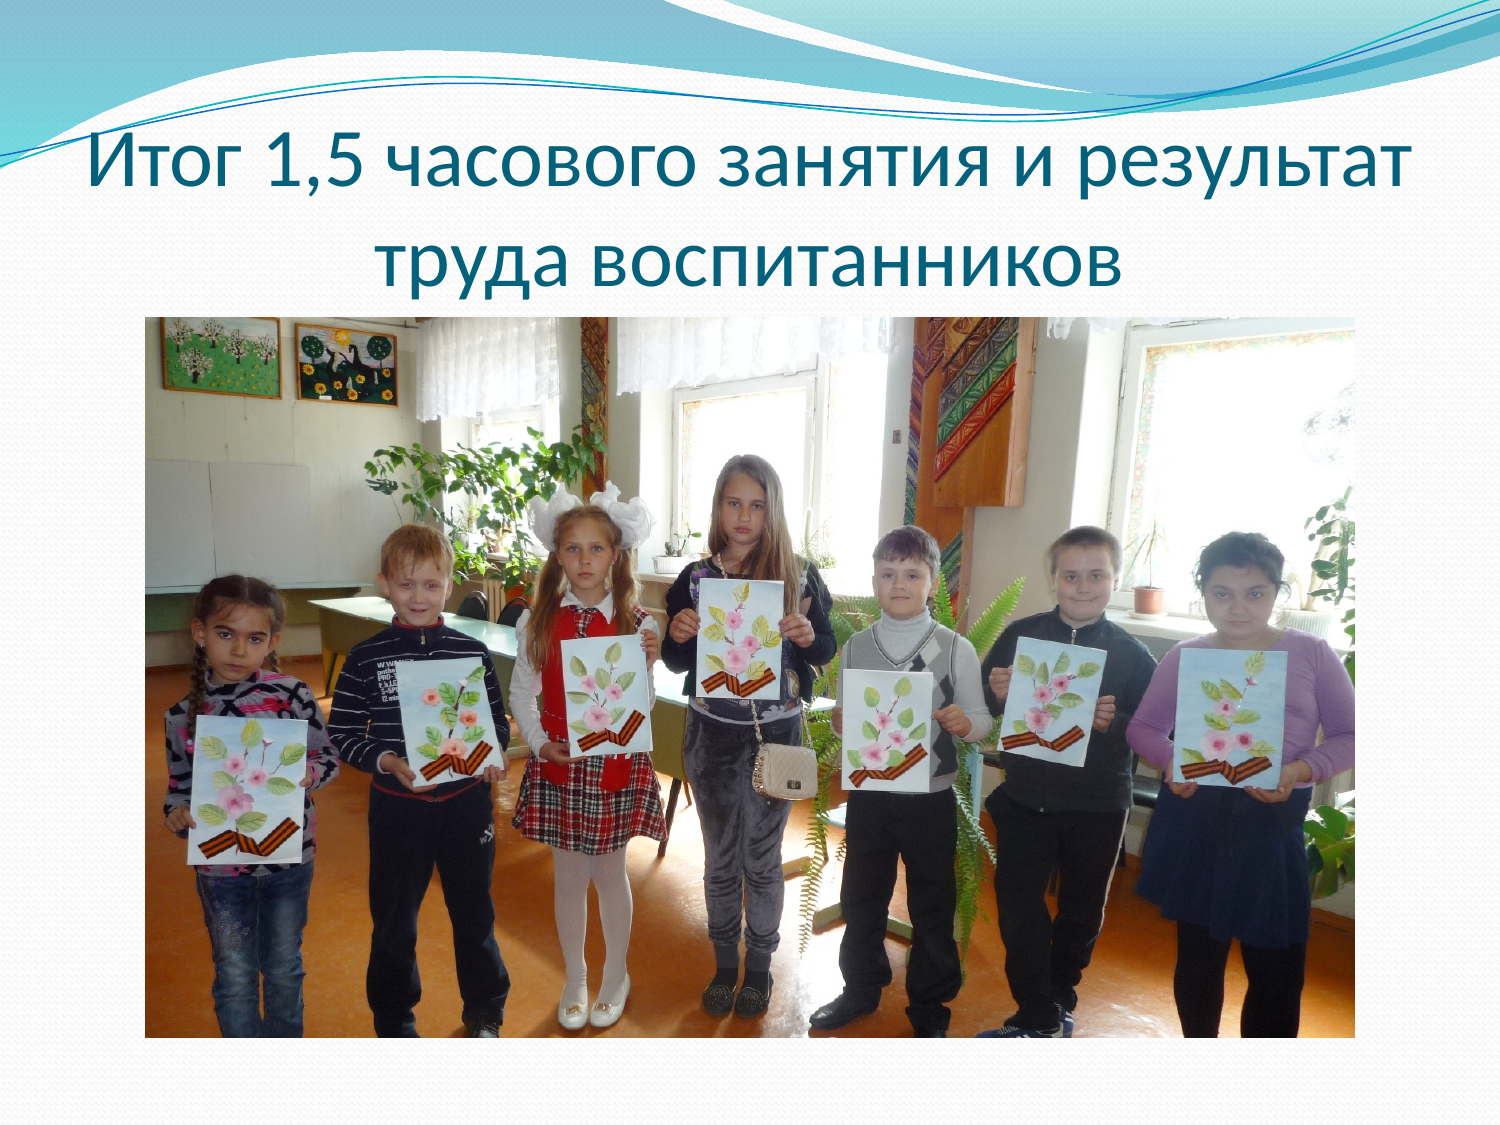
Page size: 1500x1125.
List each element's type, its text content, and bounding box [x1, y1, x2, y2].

title Итог 1,5 часового занятия и результат труда воспитанников [75, 115, 1425, 303]
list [145, 317, 1355, 1038]
